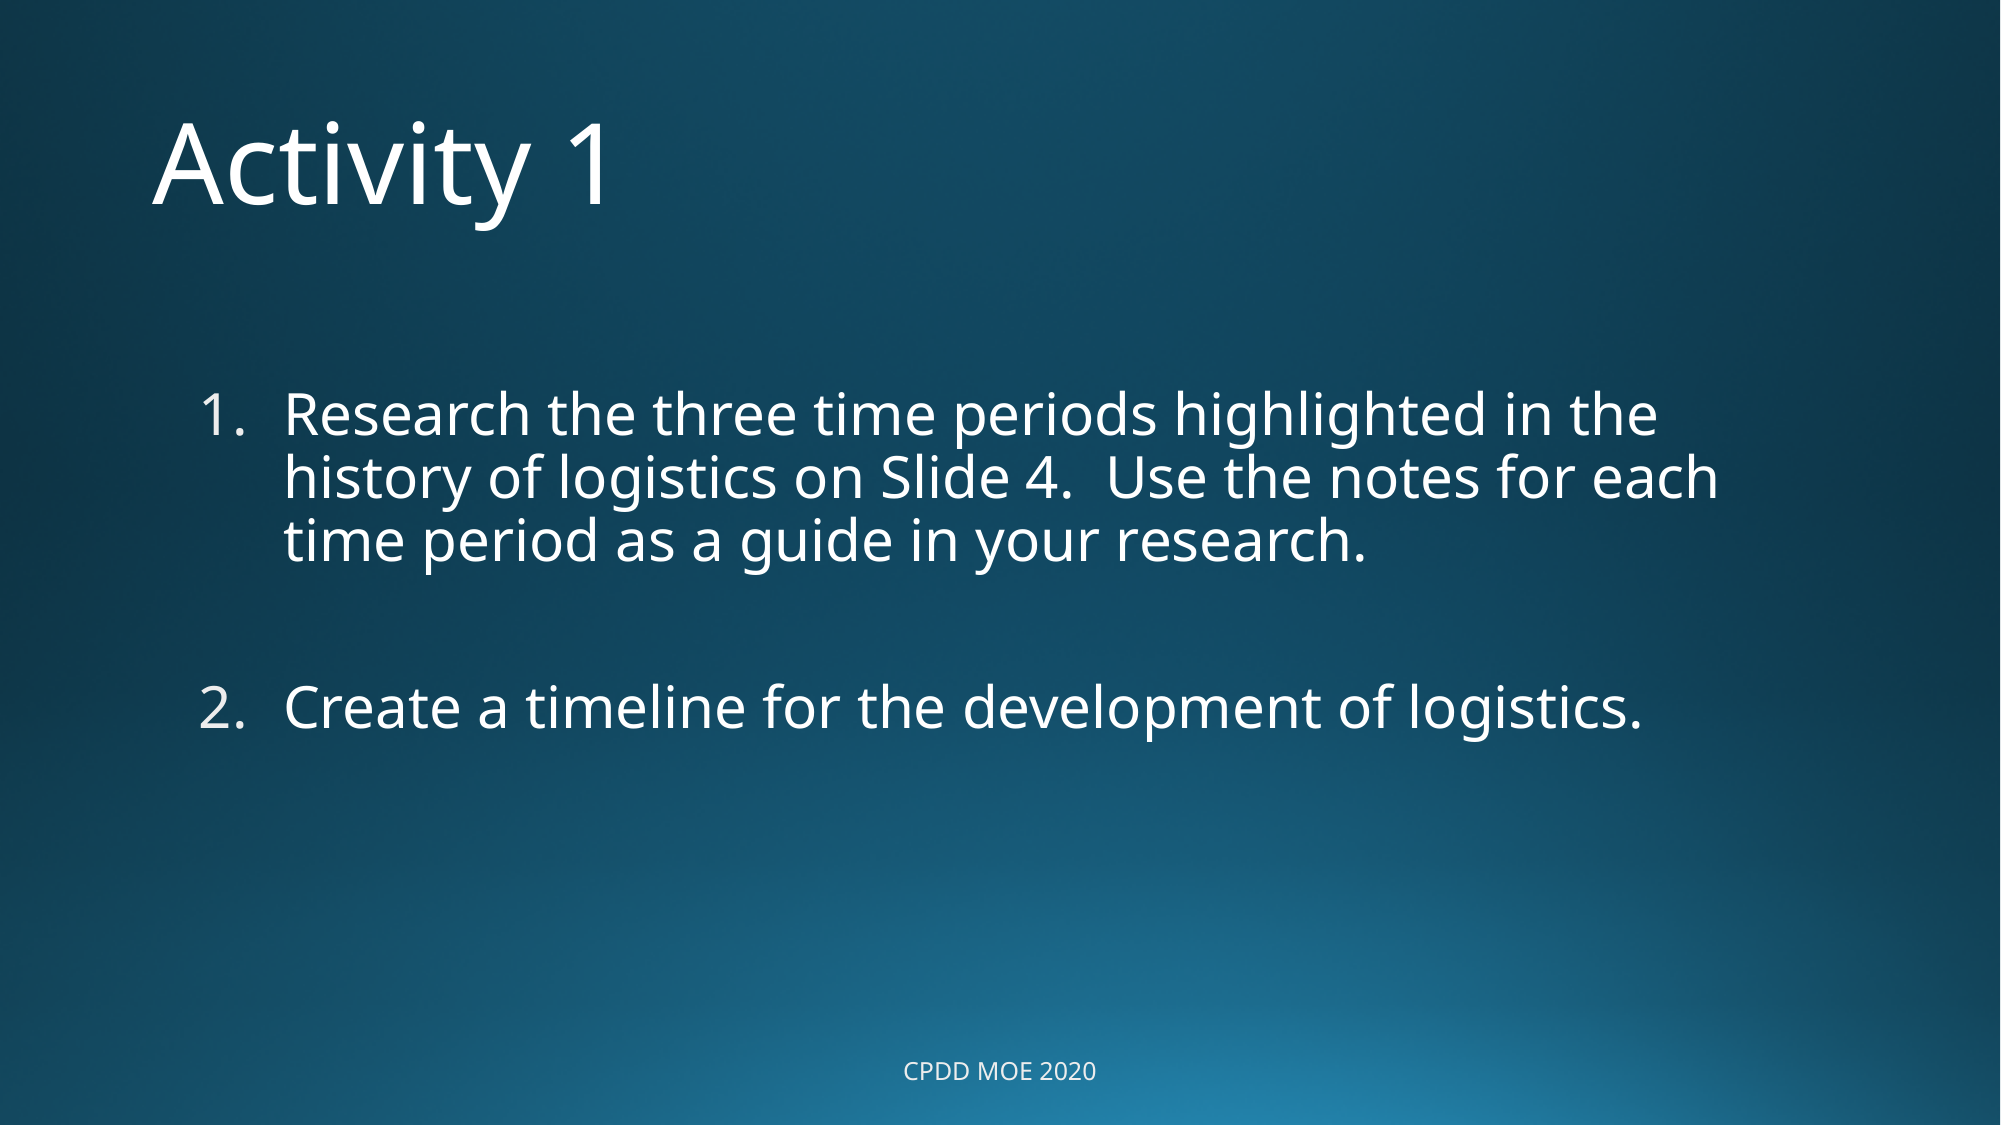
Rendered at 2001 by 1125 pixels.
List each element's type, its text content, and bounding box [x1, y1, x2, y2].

picture [0, 0, 2001, 1125]
title Activity 1 [137, 59, 1863, 278]
list Research the three time periods highlighted in the history of logistics on Slide 4. Use the notes for each time period as a guide in your research. Create a timeline for the development of logistics. [183, 377, 1863, 1014]
footer CPDD MOE 2020 [662, 1042, 1338, 1103]
